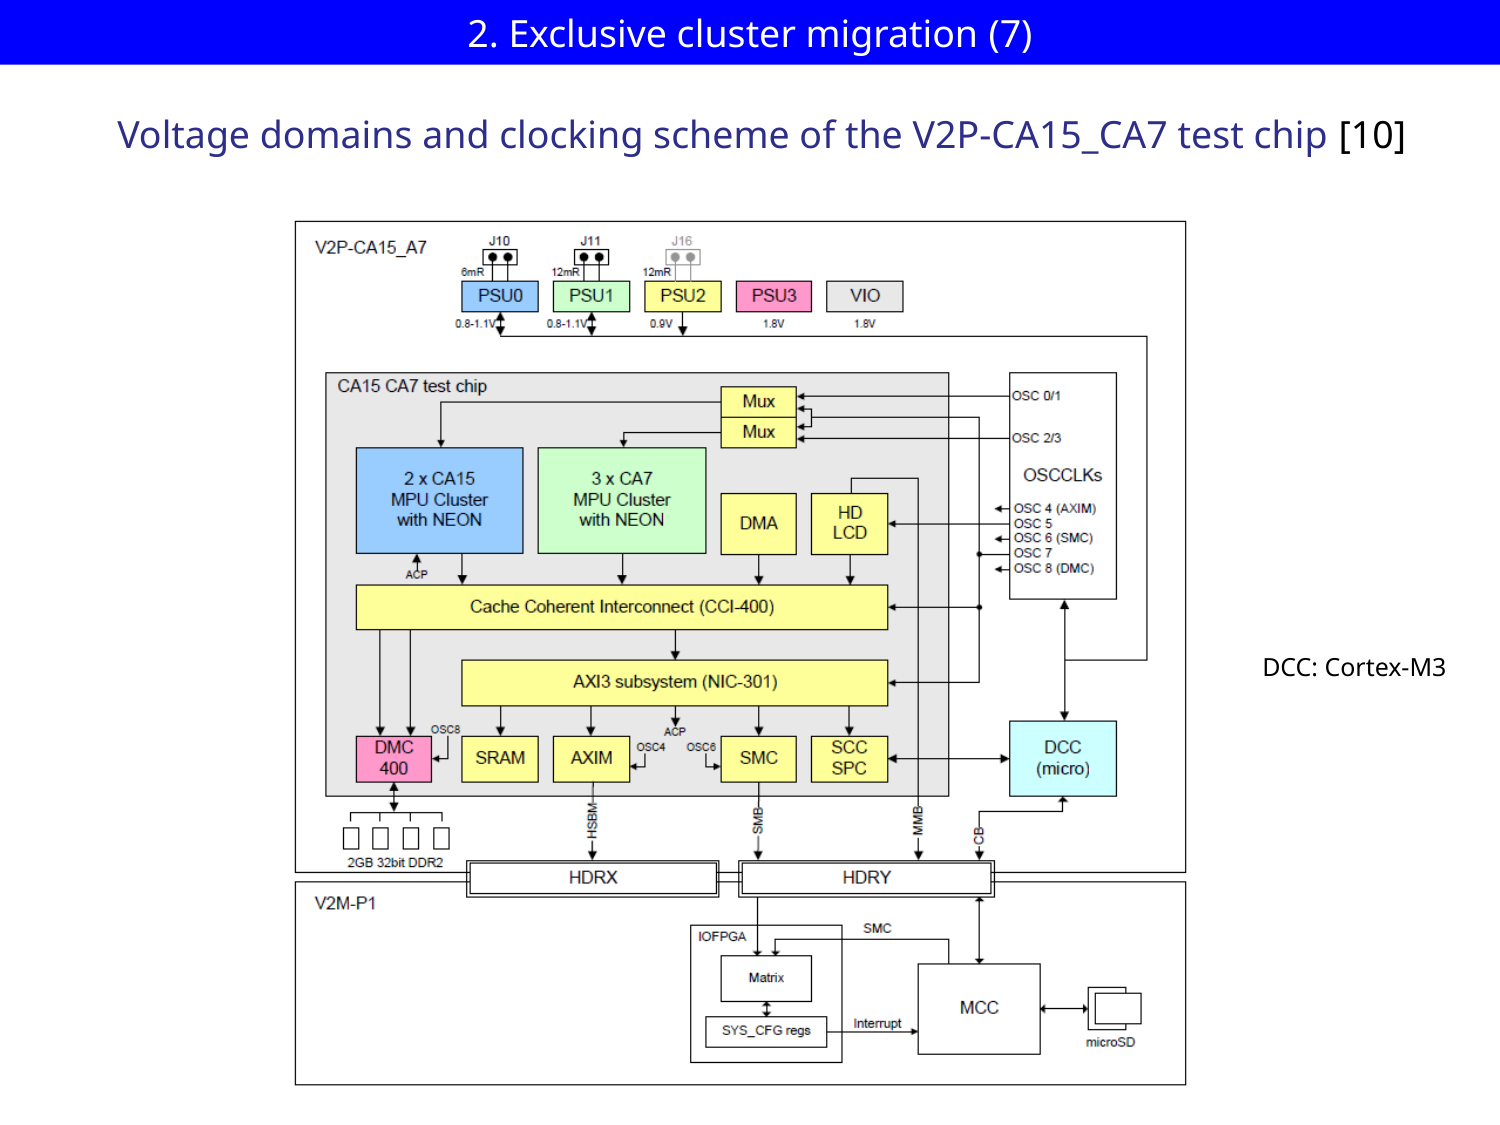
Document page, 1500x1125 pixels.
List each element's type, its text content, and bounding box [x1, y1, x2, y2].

picture [282, 207, 1192, 1096]
text_box DCC: Cortex-M3 [1247, 643, 1462, 689]
text_box Voltage domains and clocking scheme of the V2P-CA15_CA7 test chip [10] [102, 103, 1431, 164]
title 2. Exclusive cluster migration (7) [0, 0, 1500, 65]
